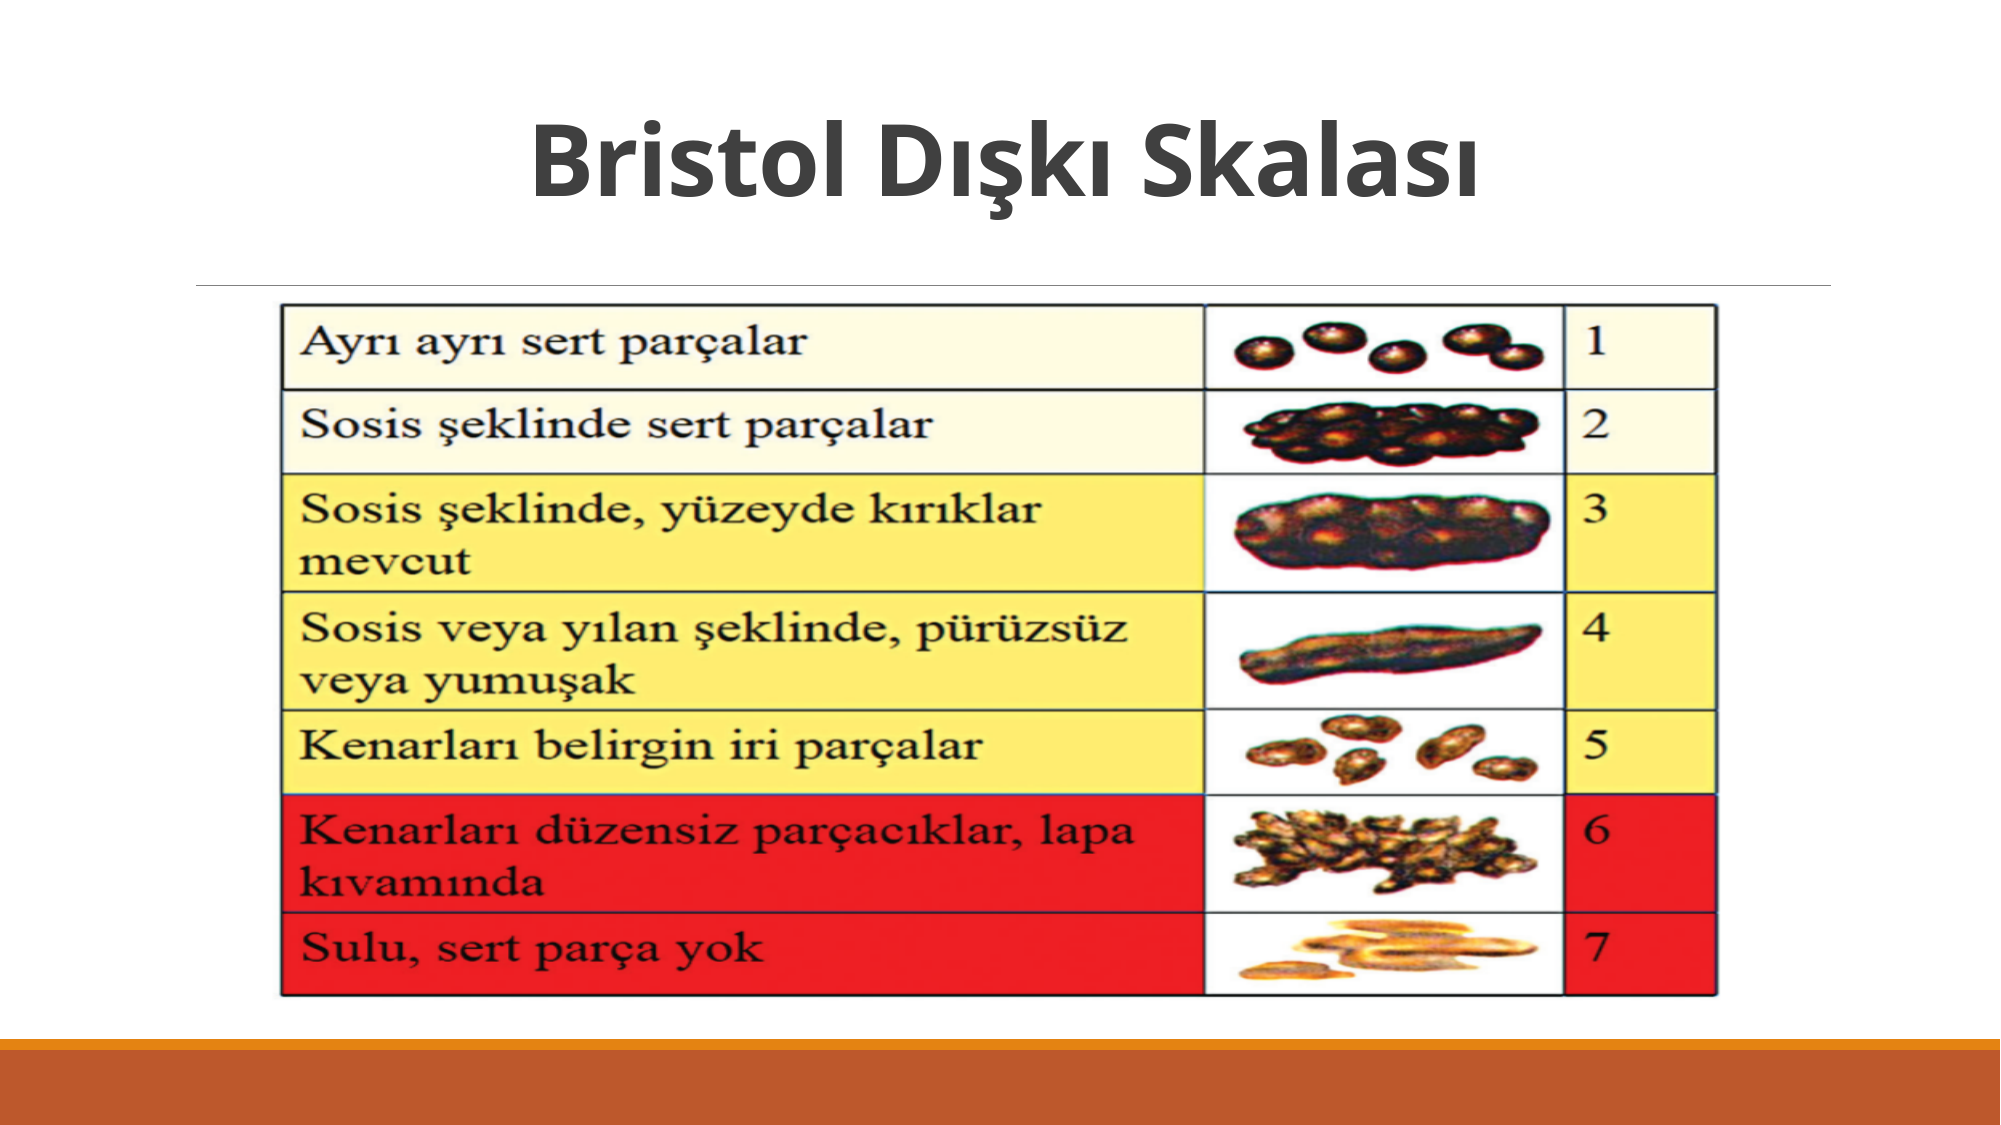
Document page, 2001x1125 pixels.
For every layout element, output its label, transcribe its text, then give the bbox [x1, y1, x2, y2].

title Bristol Dışkı Skalası [179, 47, 1830, 285]
picture [265, 296, 1742, 1011]
